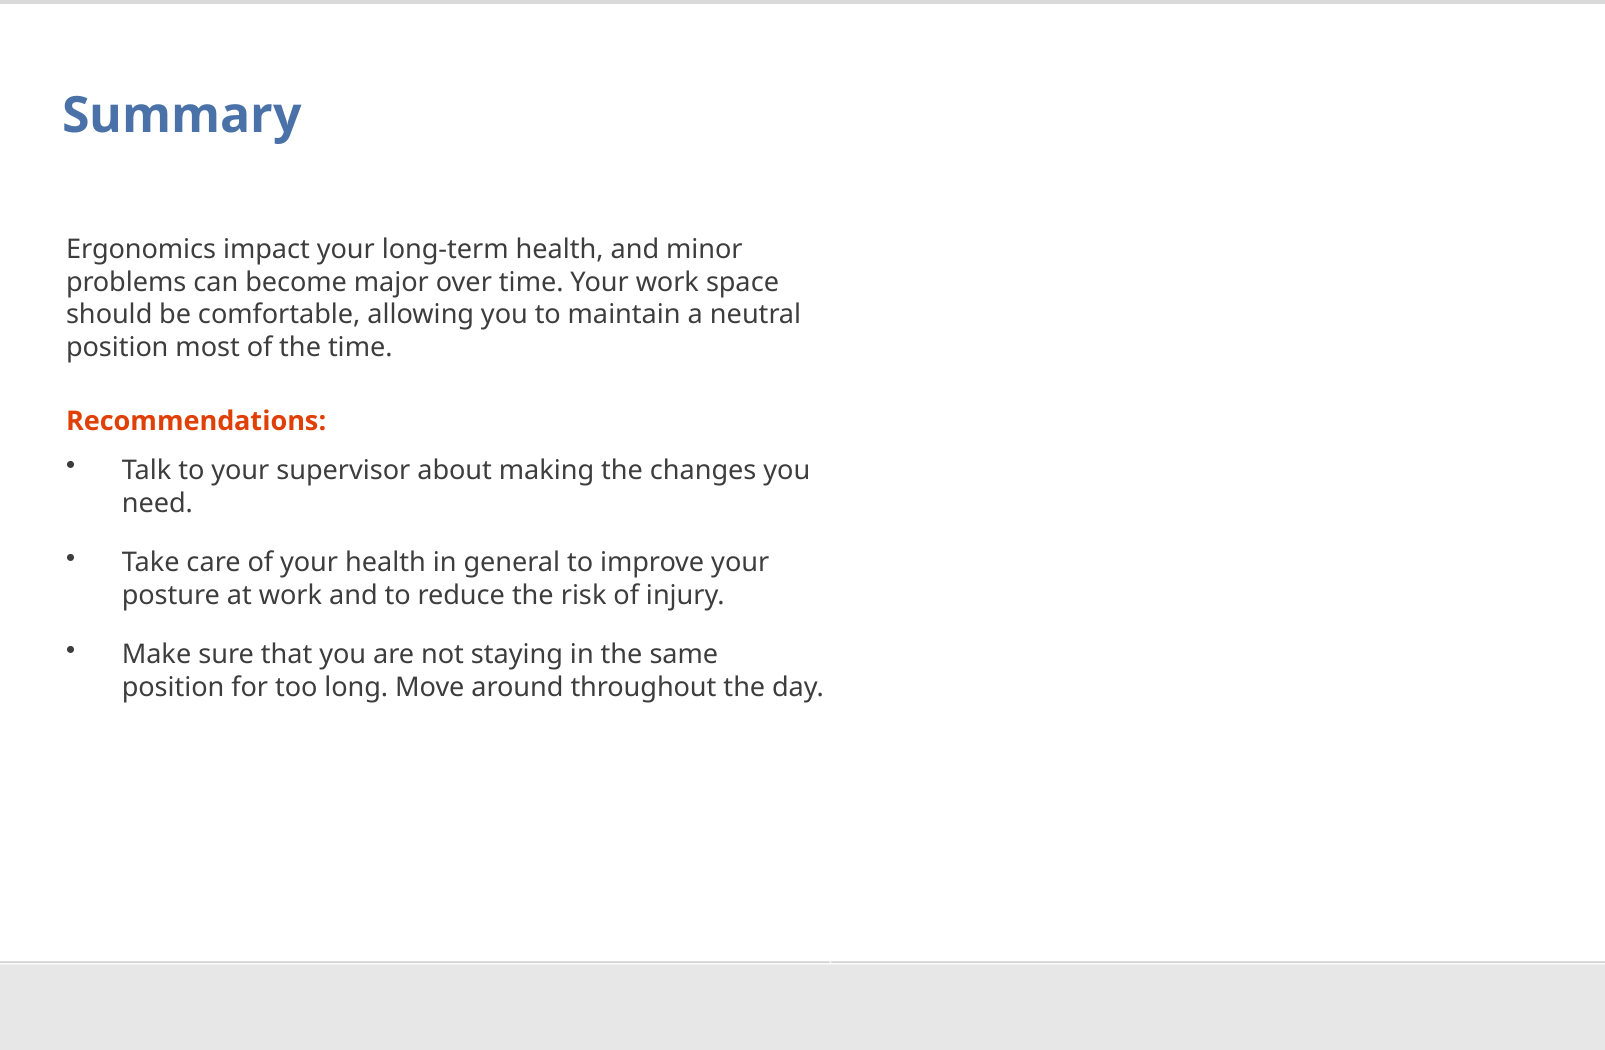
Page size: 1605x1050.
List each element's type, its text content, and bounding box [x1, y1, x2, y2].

picture [0, 960, 1605, 1050]
text_box Summary [47, 74, 1383, 161]
list Ergonomics impact your long-term health, and minor problems can become major over time. Your work space should be comfortable, allowing you to maintain a neutral position most of the time. Recommendations: Talk to your supervisor about making the changes you need. Take care of your health in general to improve your posture at work and to reduce the risk of injury. Make sure that you are not staying in the same position for too long. Move around throughout the day. [52, 224, 840, 899]
